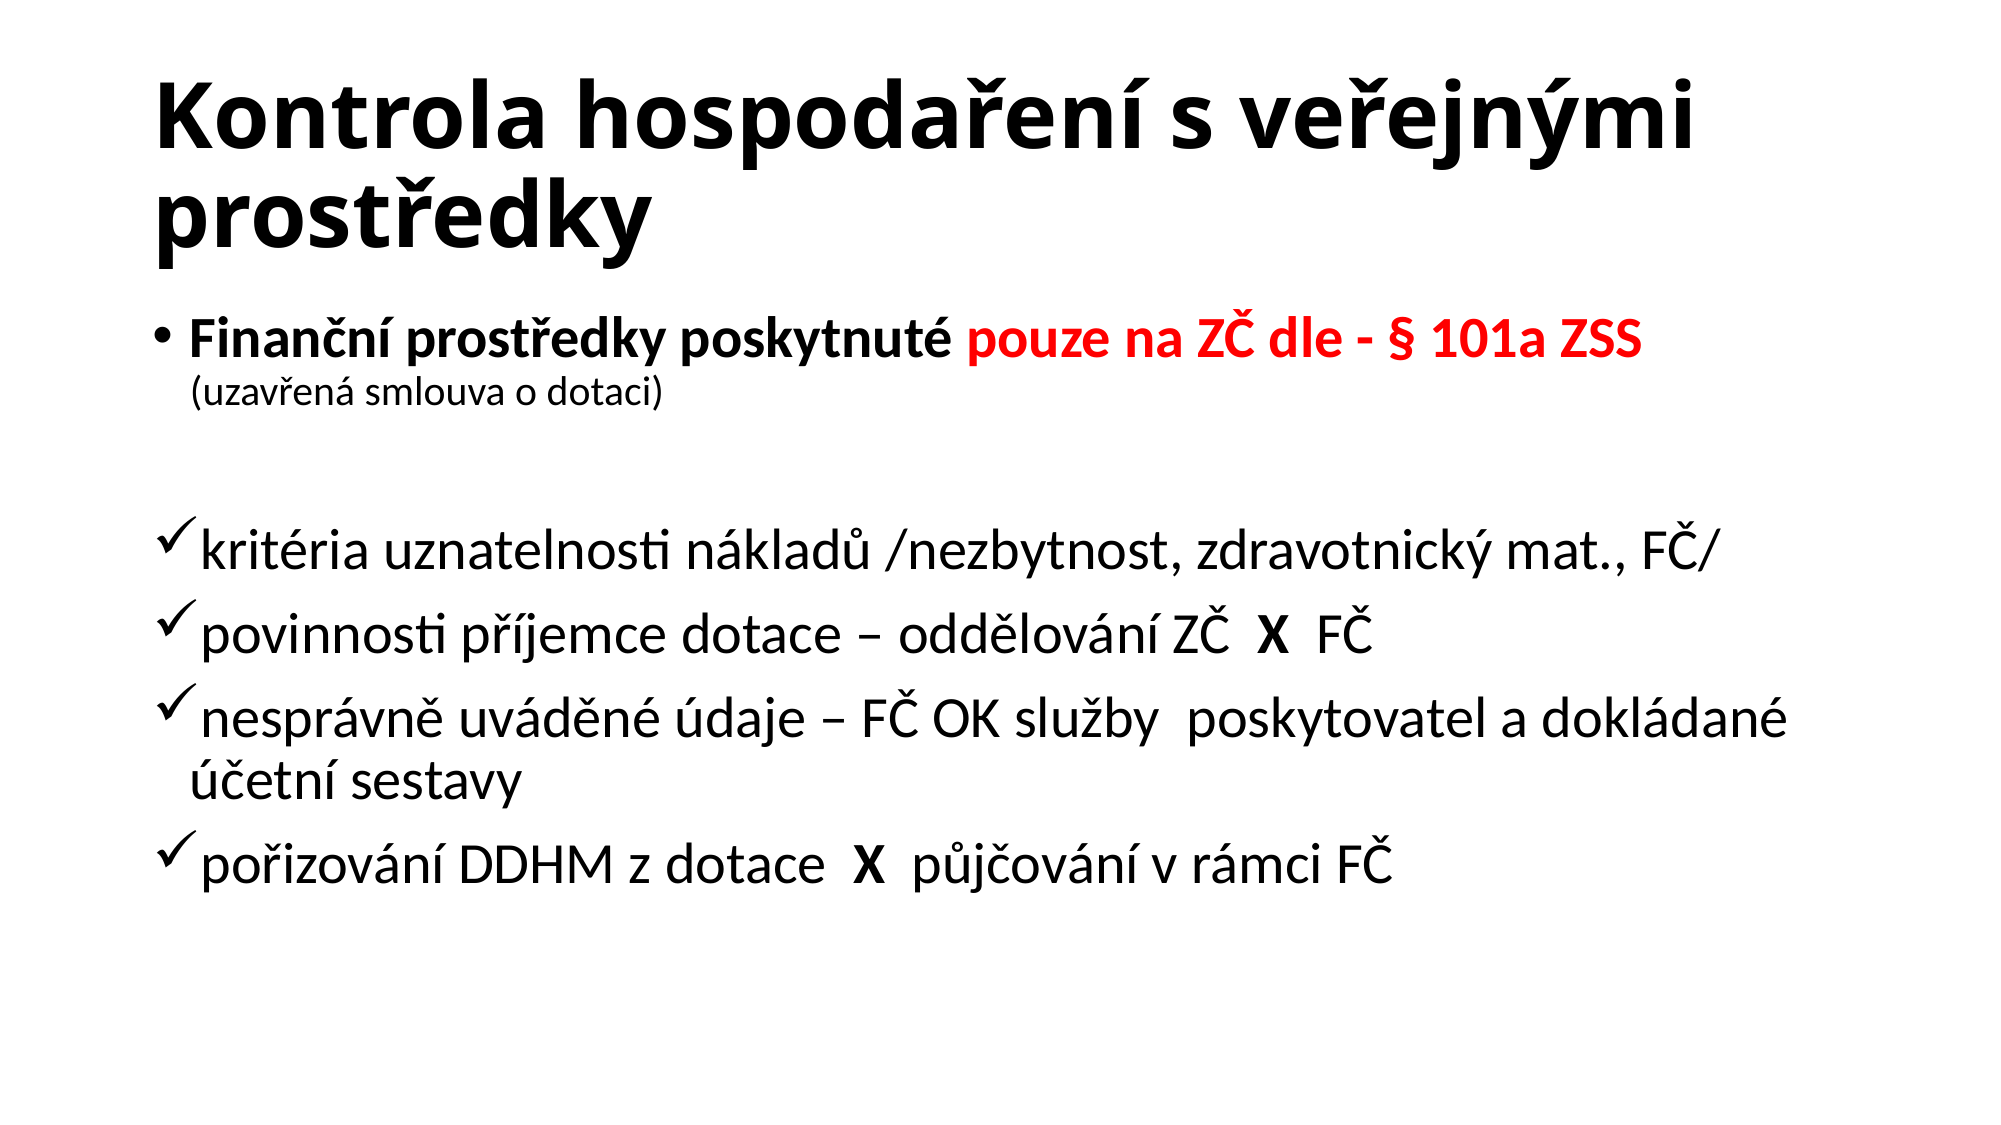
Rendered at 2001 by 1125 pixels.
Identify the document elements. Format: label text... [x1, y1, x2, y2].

list Finanční prostředky poskytnuté pouze na ZČ dle - § 101a ZSS (uzavřená smlouva o dotaci) kritéria uznatelnosti nákladů /nezbytnost, zdravotnický mat., FČ/ povinnosti příjemce dotace – oddělování ZČ X FČ nesprávně uváděné údaje – FČ OK služby poskytovatel a dokládané účetní sestavy pořizování DDHM z dotace X půjčování v rámci FČ [137, 299, 1863, 1014]
title Kontrola hospodaření s veřejnými prostředky [137, 59, 1863, 278]
